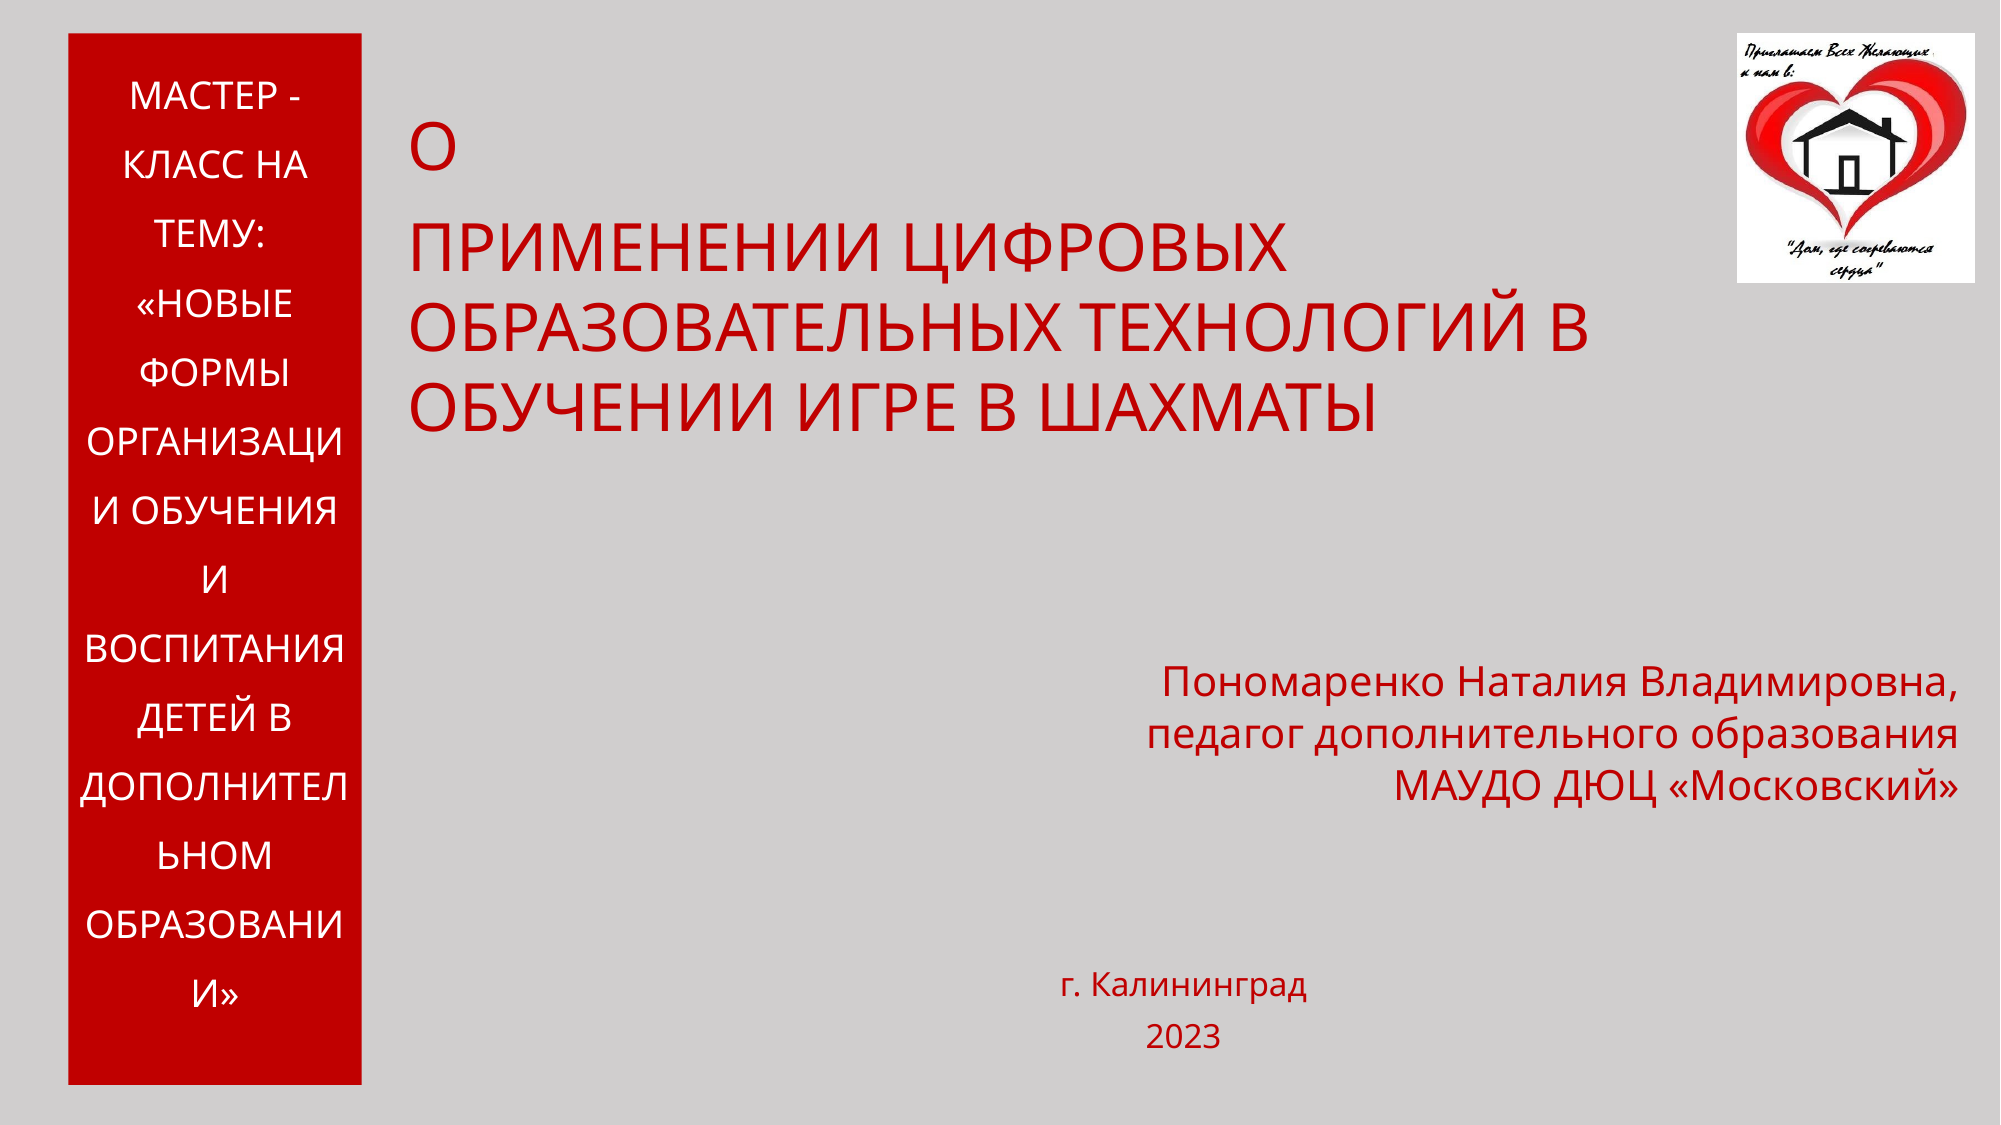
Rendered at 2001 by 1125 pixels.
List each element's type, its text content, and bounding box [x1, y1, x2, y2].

title МАСТЕР - КЛАСС НА ТЕМУ: «НОВЫЕ ФОРМЫ ОРГАНИЗАЦИИ ОБУЧЕНИЯ И ВОСПИТАНИЯ ДЕТЕЙ В ДОПОЛНИТЕЛЬНОМ ОБРАЗОВАНИИ» [68, 33, 362, 1085]
picture [1737, 33, 1975, 283]
subtitle О ПРИМЕНЕНИИ ЦИФРОВЫХ ОБРАЗОВАТЕЛЬНЫХ ТЕХНОЛОГИЙ В ОБУЧЕНИИ ИГРЕ В ШАХМАТЫ Пономаренко Наталия Владимировна, педагог дополнительного образования МАУДО ДЮЦ «Московский» г. Калининград 2023 [392, 95, 1975, 1125]
